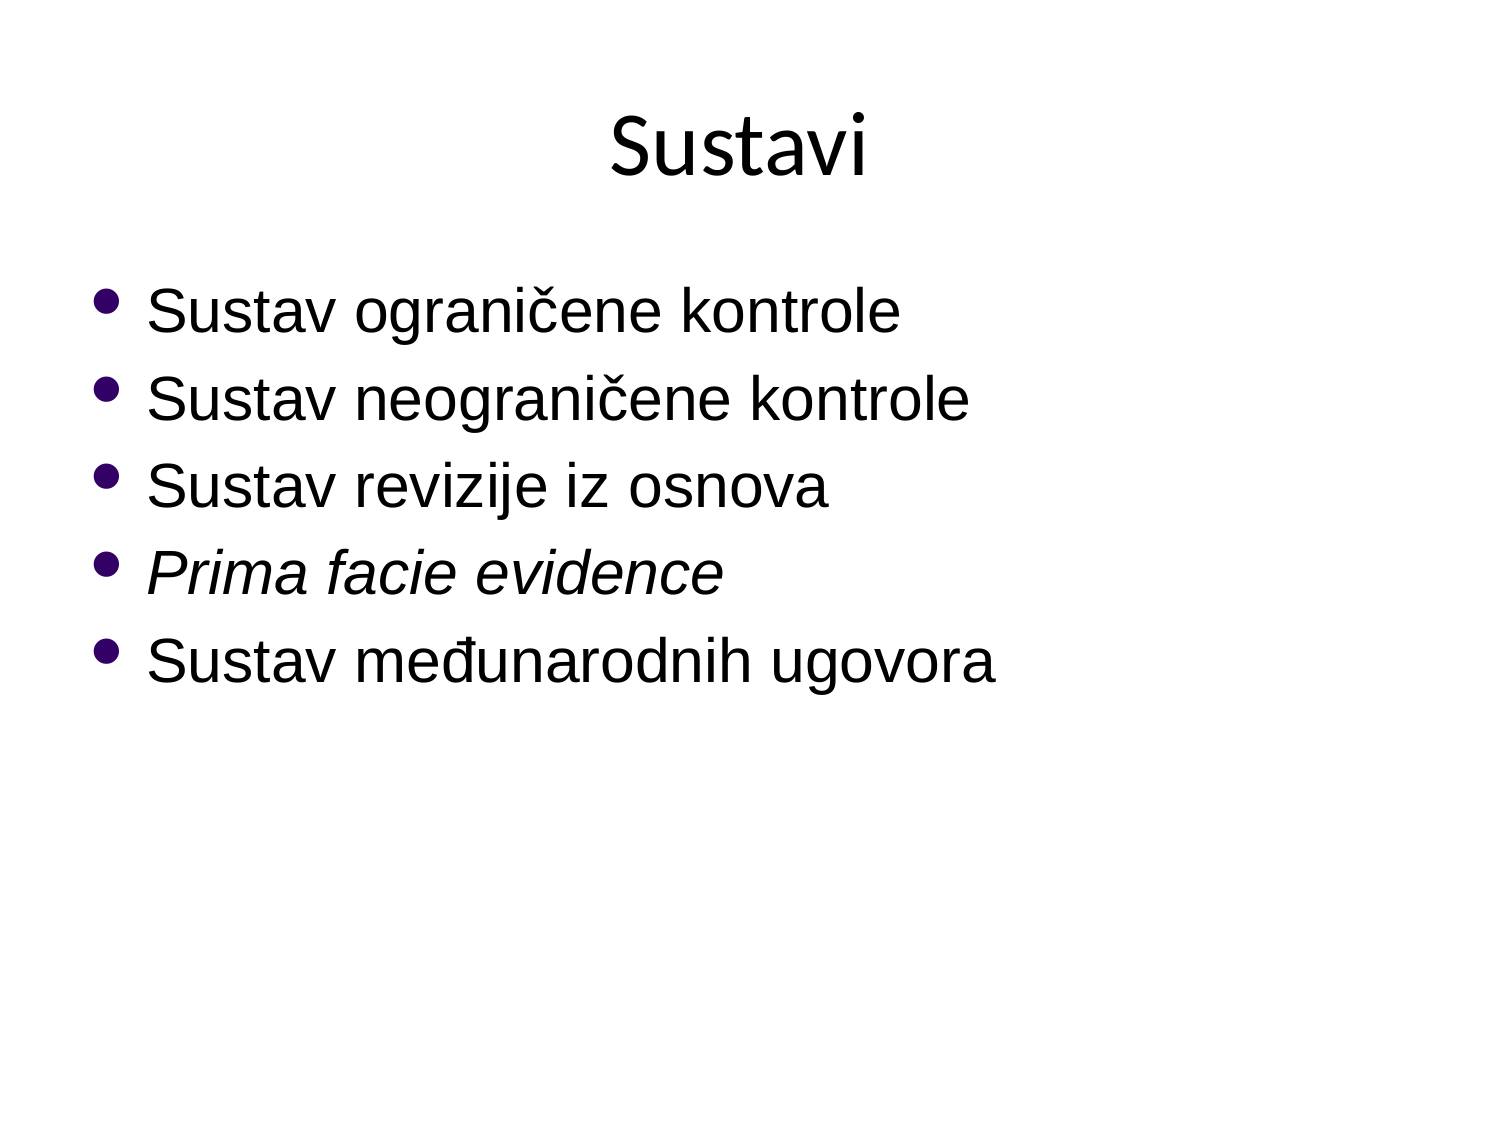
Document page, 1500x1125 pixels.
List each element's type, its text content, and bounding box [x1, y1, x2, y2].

title Sustavi [75, 45, 1425, 233]
list Sustav ograničene kontrole Sustav neograničene kontrole Sustav revizije iz osnova Prima facie evidence Sustav međunarodnih ugovora [75, 262, 1425, 1005]
